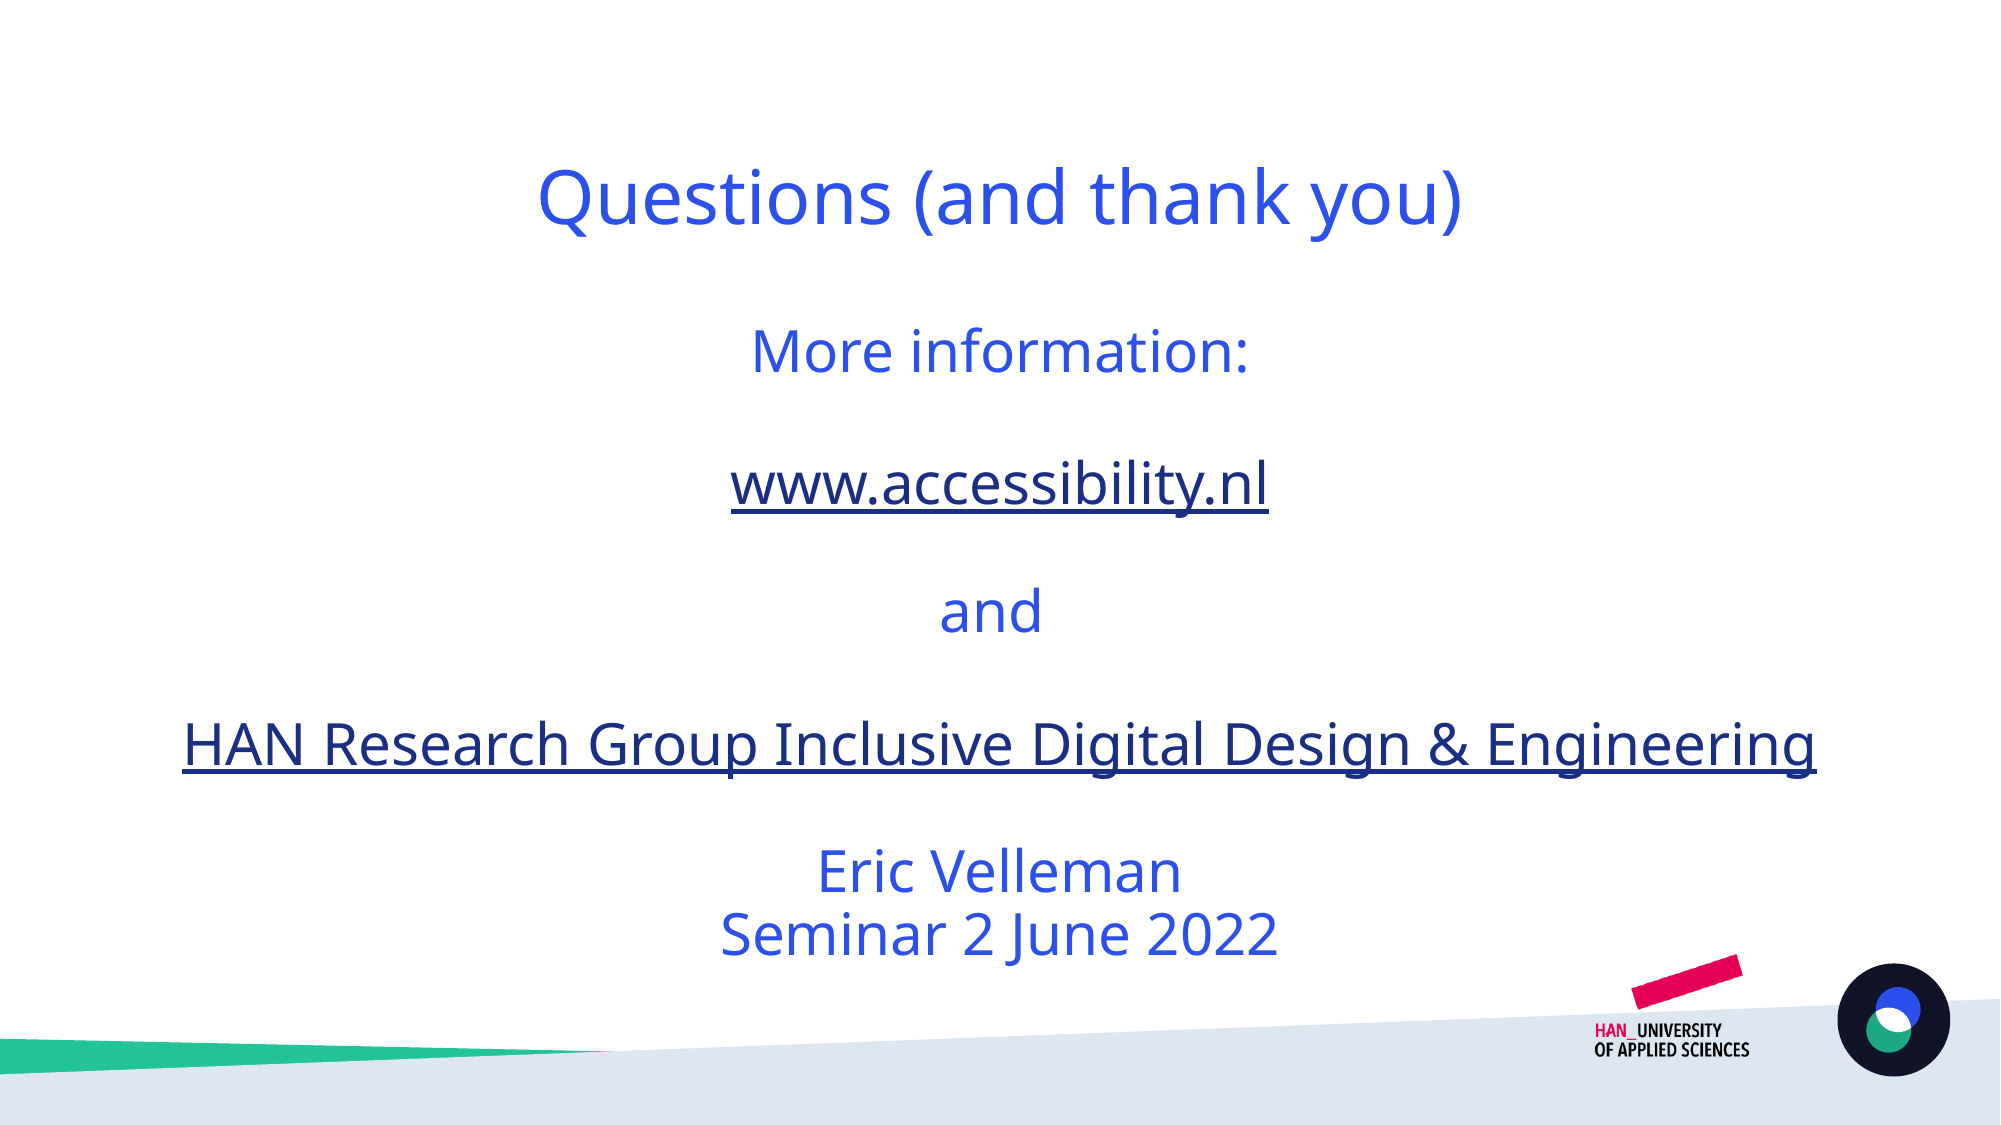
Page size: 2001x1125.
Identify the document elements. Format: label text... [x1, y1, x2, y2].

title Questions (and thank you) More information: www.accessibility.nl and HAN Research Group Inclusive Digital Design & Engineering Eric Velleman Seminar 2 June 2022 [164, 159, 1836, 960]
picture [1566, 924, 1778, 1086]
